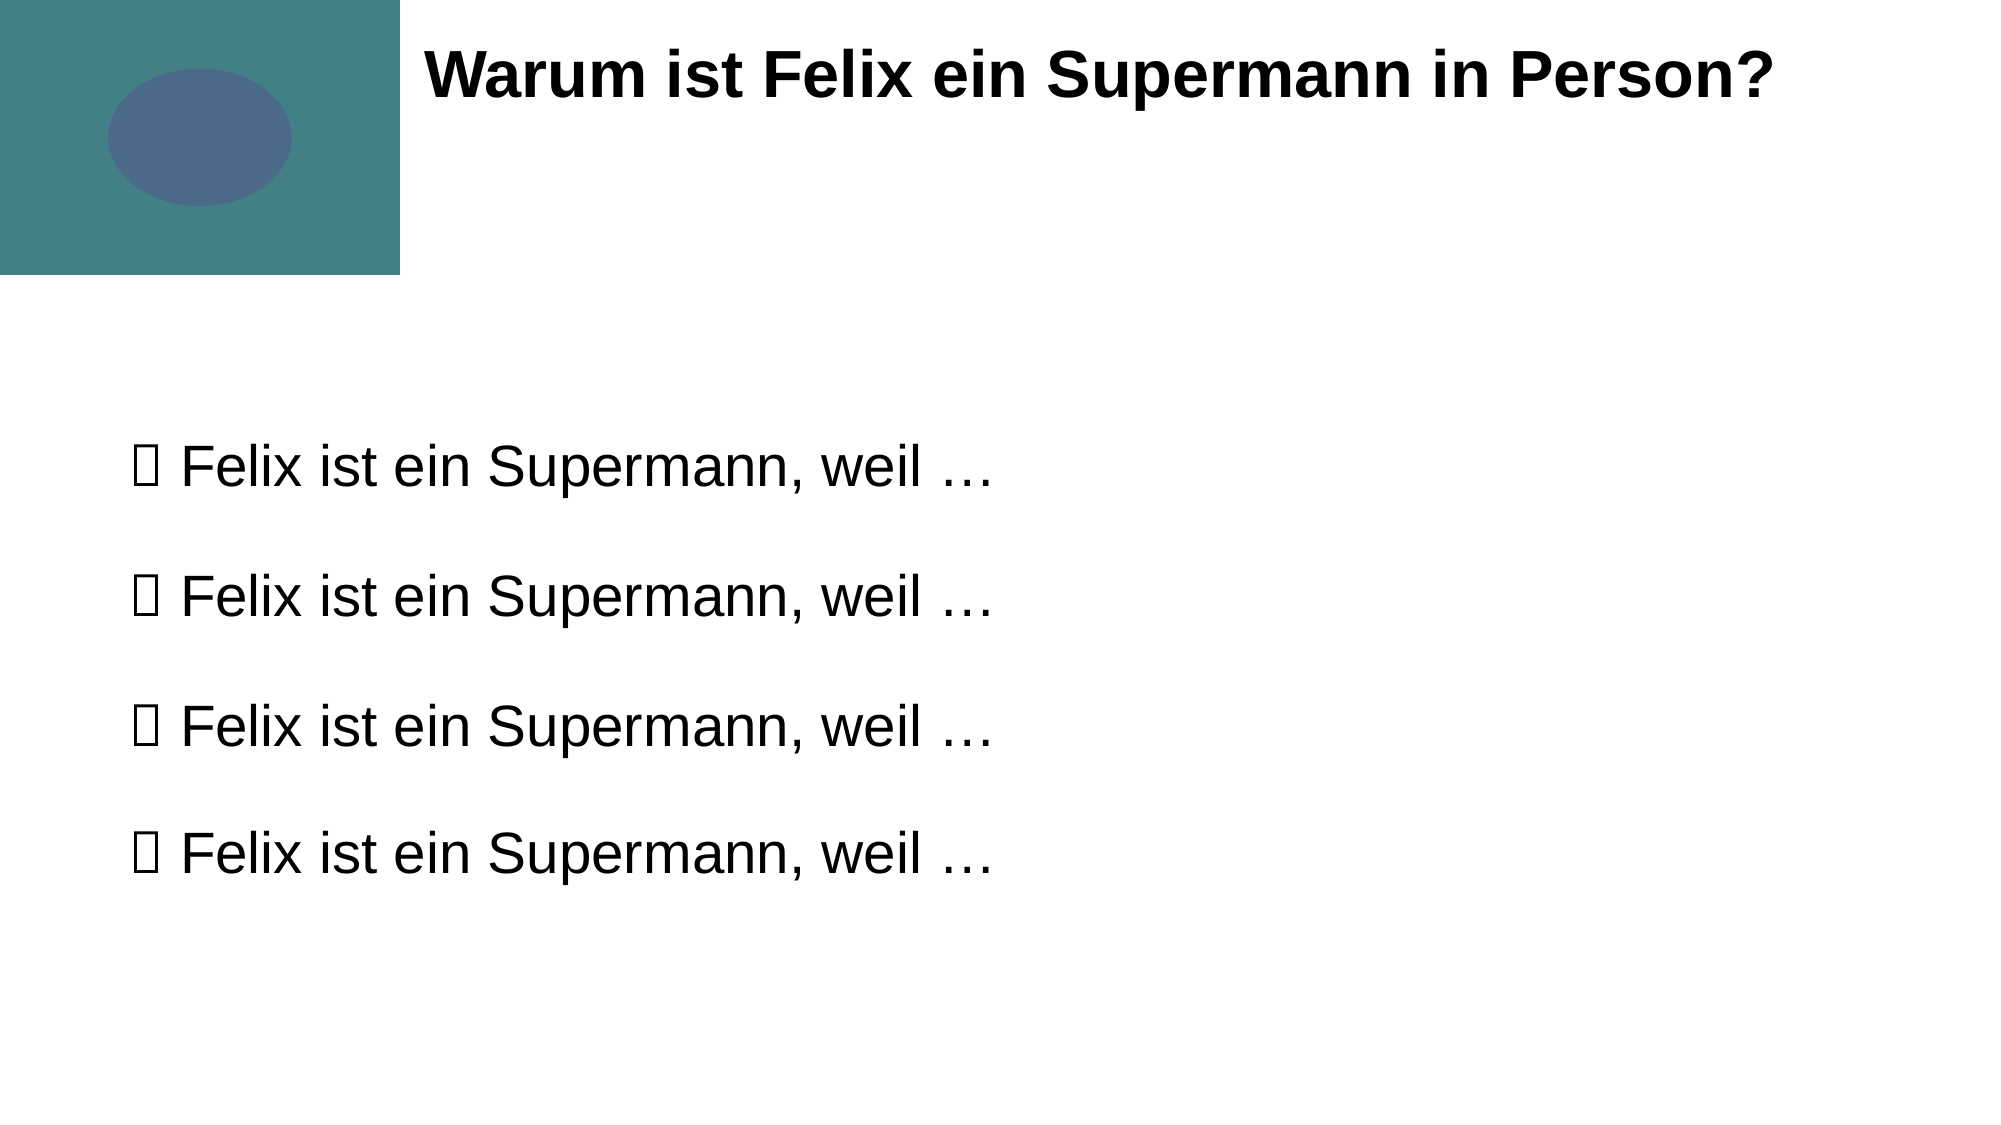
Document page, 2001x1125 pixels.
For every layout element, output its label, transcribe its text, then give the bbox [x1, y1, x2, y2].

text_box Warum ist Felix ein Supermann in Person? [409, 23, 1945, 118]
text_box  Felix ist ein Supermann, weil … [114, 808, 1378, 893]
text_box  Felix ist ein Supermann, weil … [114, 680, 1378, 766]
text_box  Felix ist ein Supermann, weil … [114, 420, 1378, 506]
text_box  Felix ist ein Supermann, weil … [114, 550, 1378, 636]
